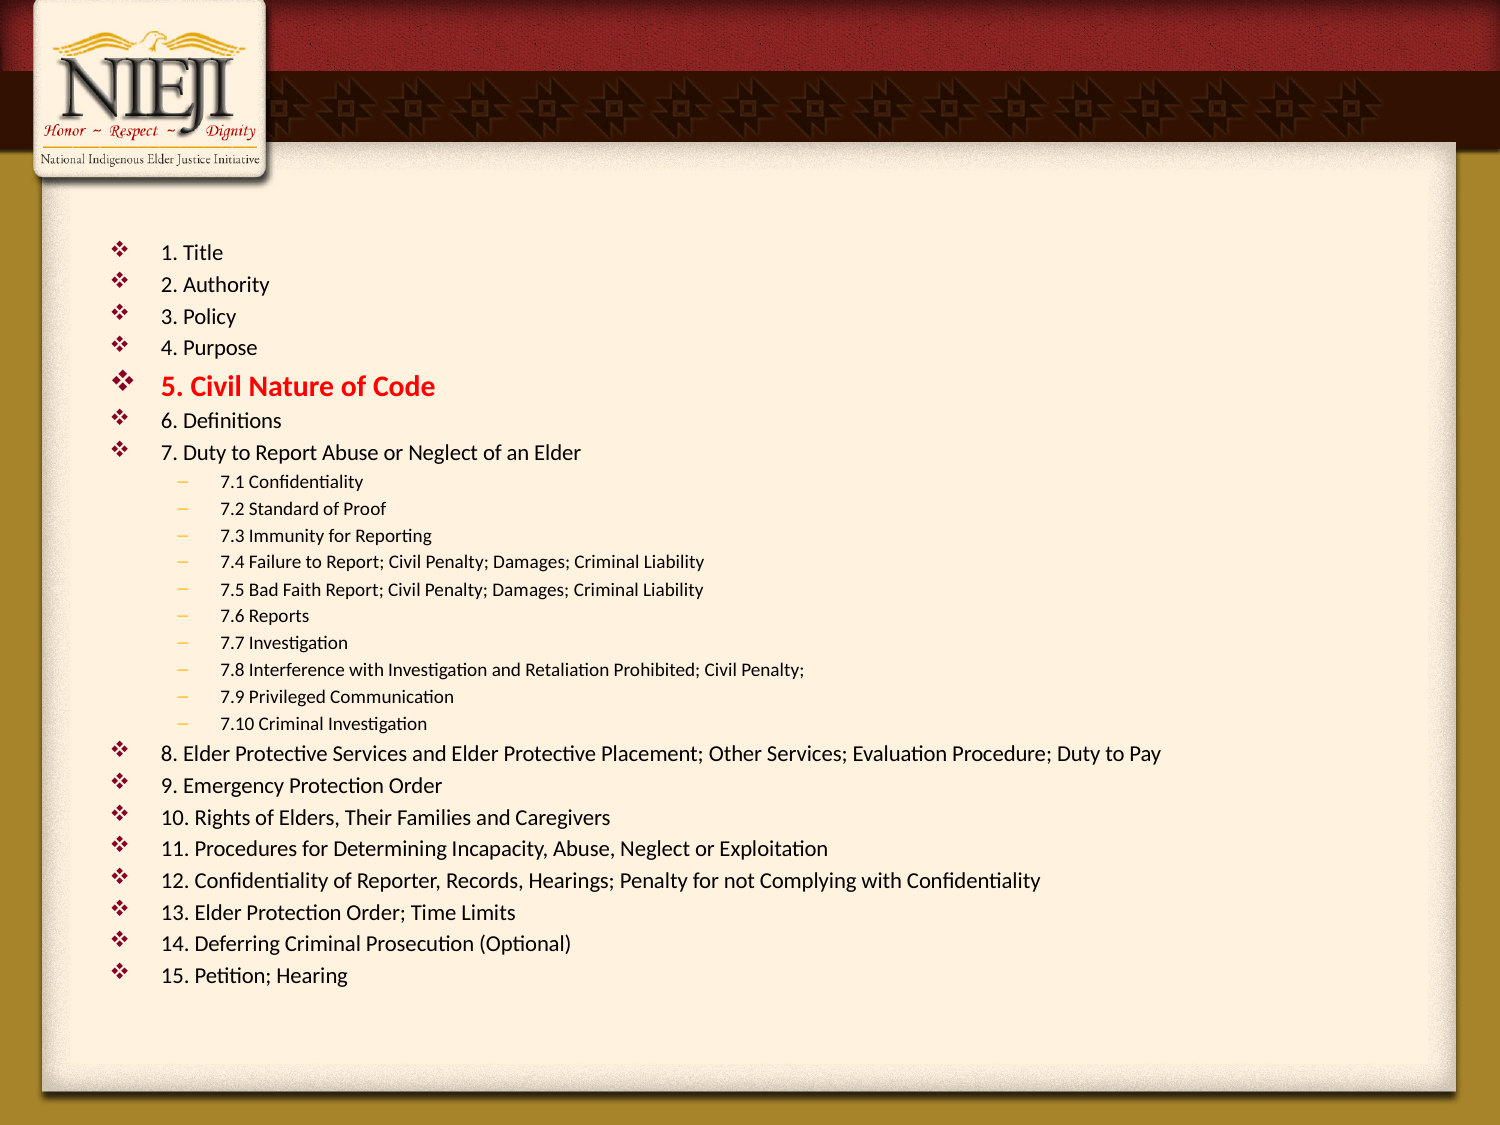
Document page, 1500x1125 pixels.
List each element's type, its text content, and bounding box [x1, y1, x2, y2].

picture [0, 0, 1500, 1125]
list 1. Title 2. Authority 3. Policy 4. Purpose 5. Civil Nature of Code 6. Definitions 7. Duty to Report Abuse or Neglect of an Elder 7.1 Confidentiality 7.2 Standard of Proof 7.3 Immunity for Reporting 7.4 Failure to Report; Civil Penalty; Damages; Criminal Liability 7.5 Bad Faith Report; Civil Penalty; Damages; Criminal Liability 7.6 Reports 7.7 Investigation 7.8 Interference with Investigation and Retaliation Prohibited; Civil Penalty; 7.9 Privileged Communication 7.10 Criminal Investigation 8. Elder Protective Services and Elder Protective Placement; Other Services; Evaluation Procedure; Duty to Pay 9. Emergency Protection Order 10. Rights of Elders, Their Families and Caregivers 11. Procedures for Determining Incapacity, Abuse, Neglect or Exploitation 12. Confidentiality of Reporter, Records, Hearings; Penalty for not Complying with Confidentiality 13. Elder Protection Order; Time Limits 14. Deferring Criminal Prosecution (Optional) 15. Petition; Hearing [94, 230, 1425, 1005]
